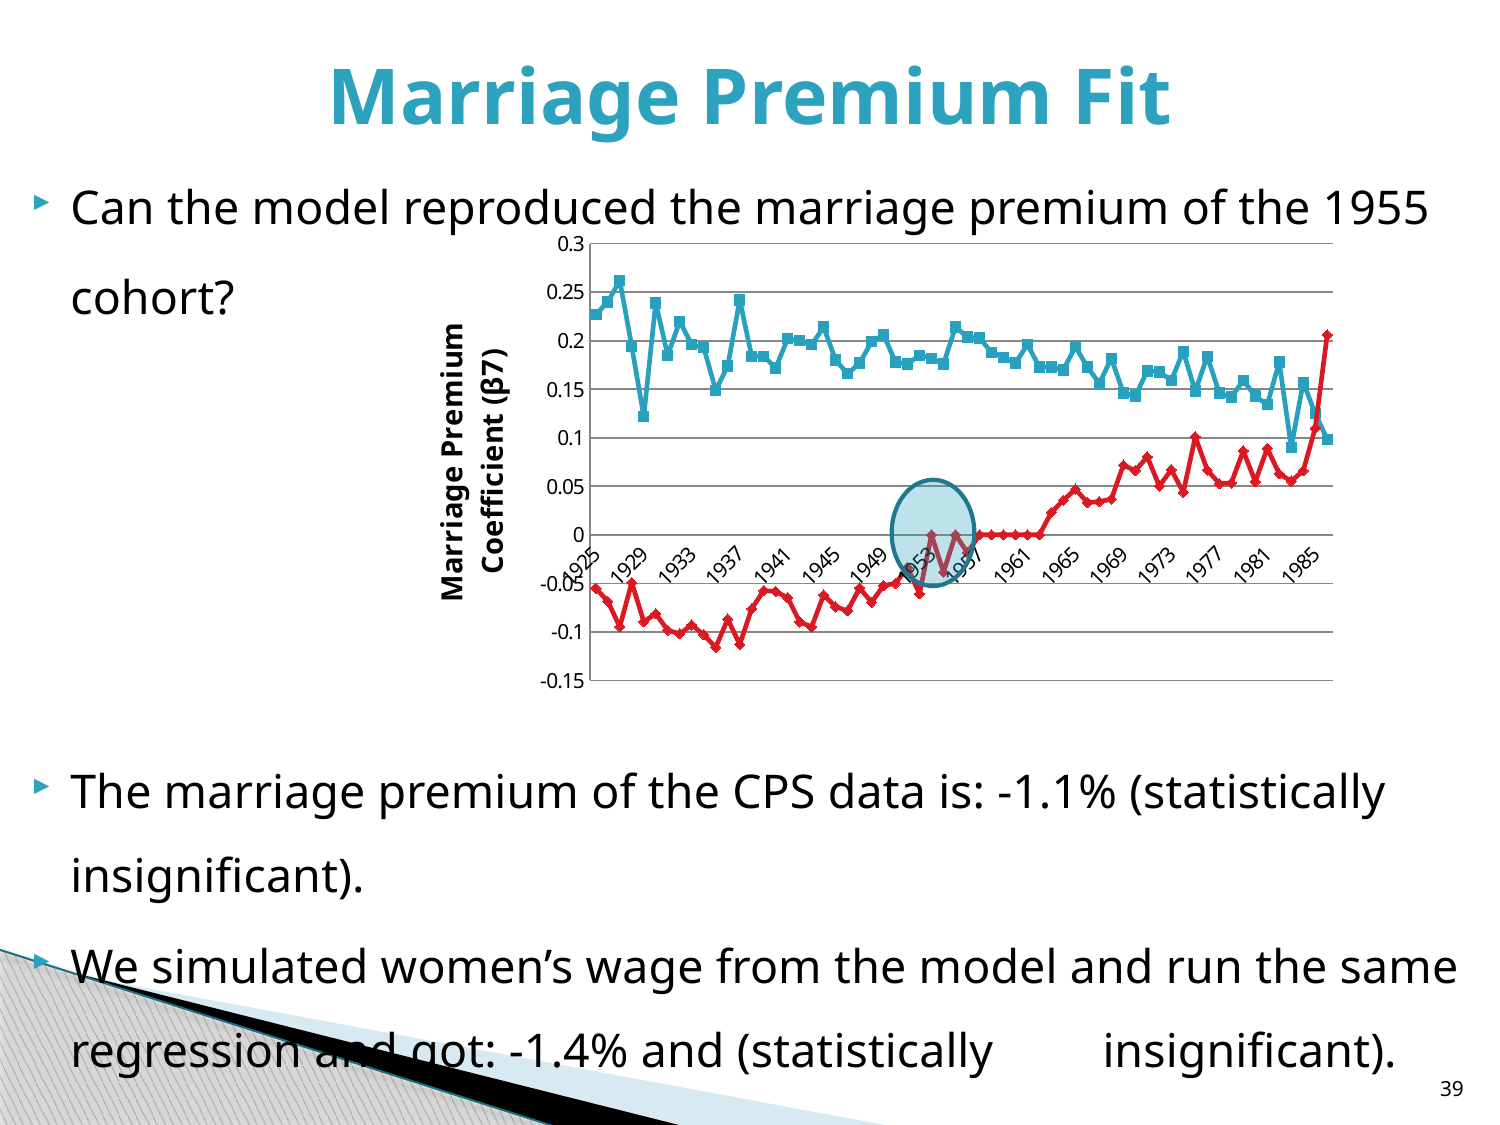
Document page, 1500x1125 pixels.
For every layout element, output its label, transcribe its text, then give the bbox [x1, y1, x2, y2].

list Can the model reproduced the marriage premium of the 1955 cohort? The marriage premium of the CPS data is: -1.1% (statistically insignificant). We simulated women’s wage from the model and run the same regression and got: -1.4% and (statistically insignificant). [0, 137, 1500, 1125]
chart [395, 219, 1353, 705]
slide_number 39 [1418, 1051, 1479, 1112]
title Marriage Premium Fit [75, 0, 1425, 188]
